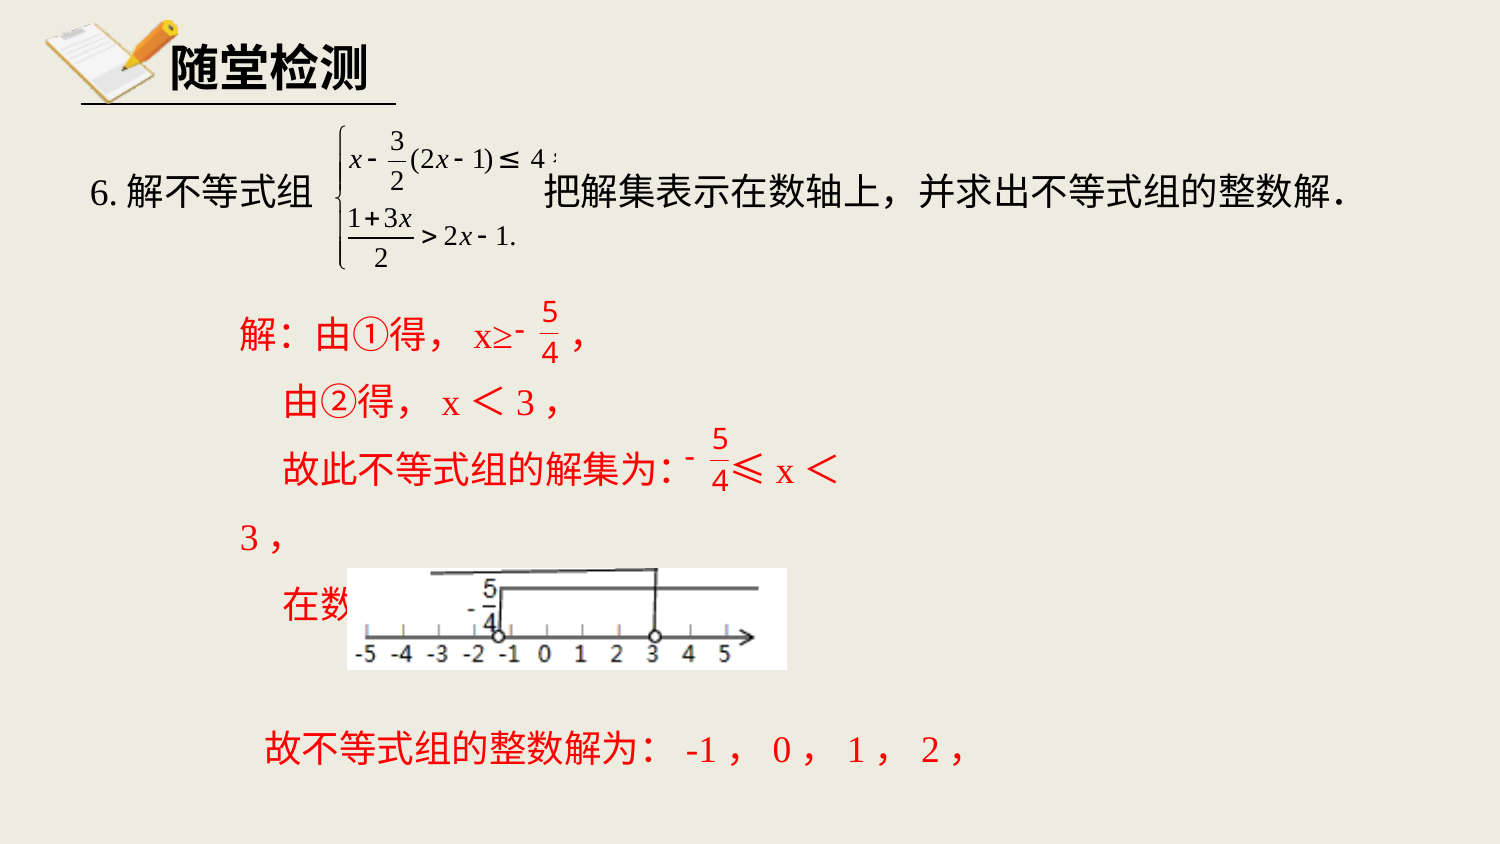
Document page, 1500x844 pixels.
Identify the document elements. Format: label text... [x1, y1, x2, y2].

picture [346, 568, 788, 670]
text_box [680, 418, 736, 498]
text_box 故不等式组的整数解为：-1，0，1，2， [249, 695, 1038, 778]
text_box 解：由①得，x≥ ， 由②得，x＜3， 故此不等式组的解集为： ≤x＜3， 在数轴上表示为： [225, 285, 863, 633]
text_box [44, 19, 396, 105]
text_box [509, 291, 565, 371]
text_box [74, 118, 1413, 277]
